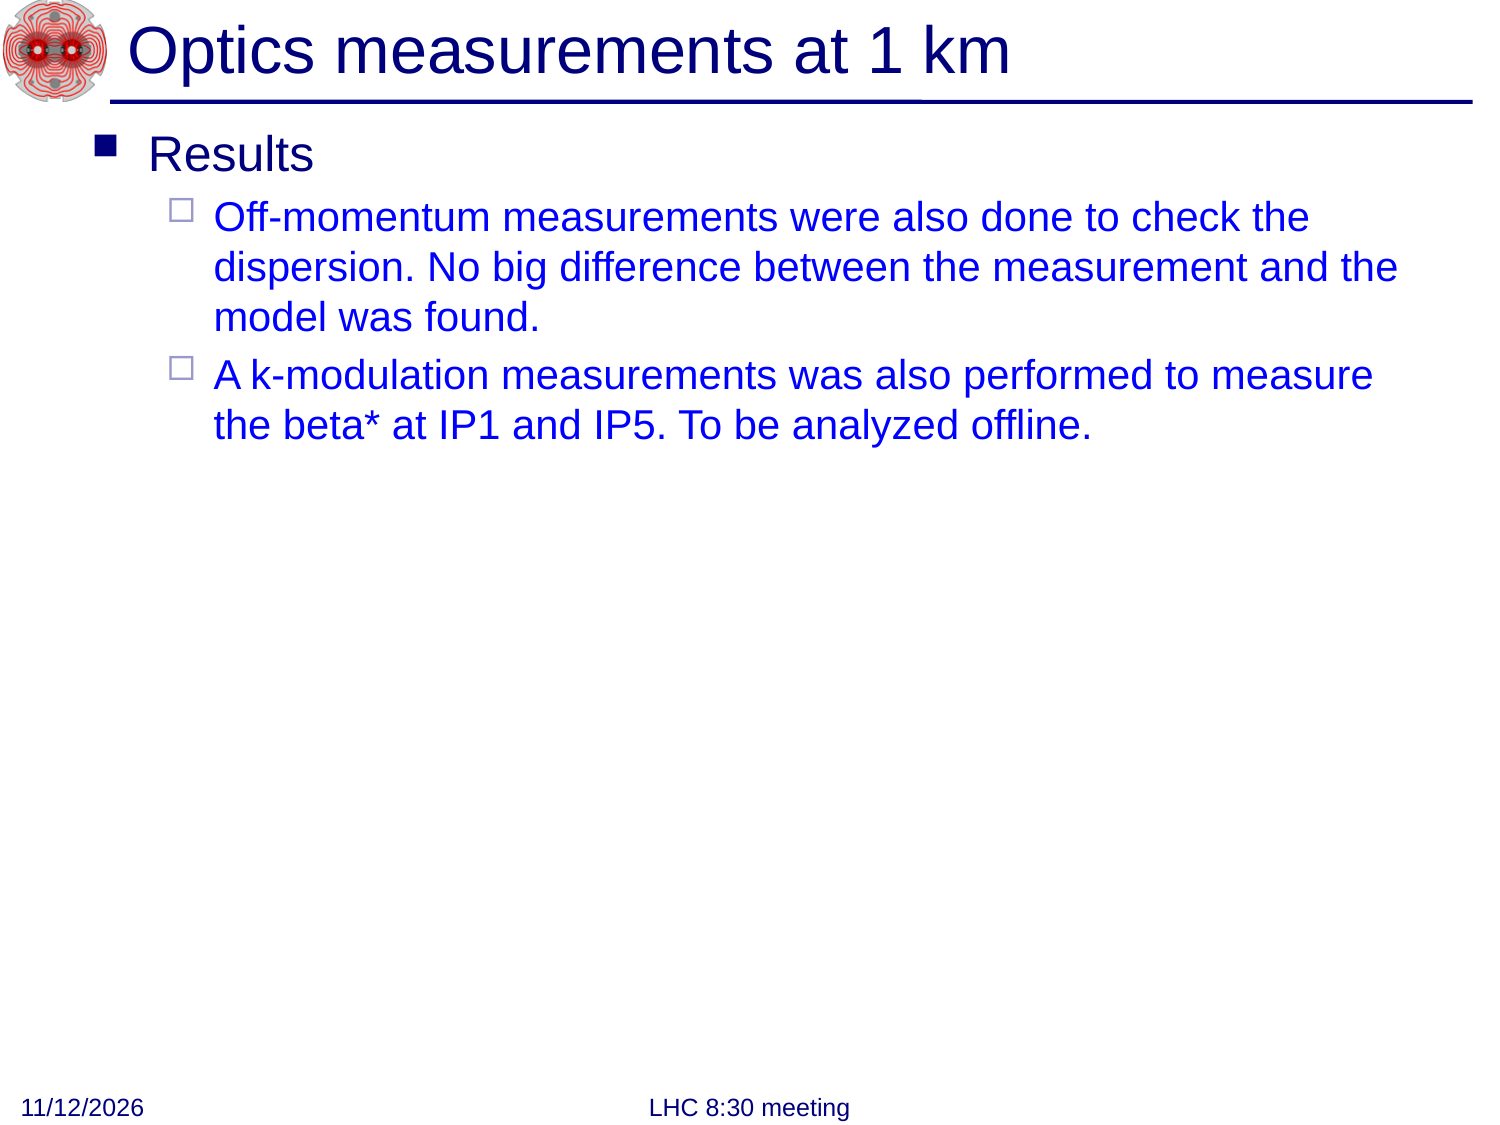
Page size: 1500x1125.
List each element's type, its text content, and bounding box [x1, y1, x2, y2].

footer LHC 8:30 meeting [512, 1087, 988, 1125]
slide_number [5, 1085, 356, 1125]
title Optics measurements at 1 km [111, 3, 1463, 91]
picture [0, 0, 108, 103]
list Results Off-momentum measurements were also done to check the dispersion. No big difference between the measurement and the model was found. A k-modulation measurements was also performed to measure the beta* at IP1 and IP5. To be analyzed offline. [76, 113, 1427, 504]
